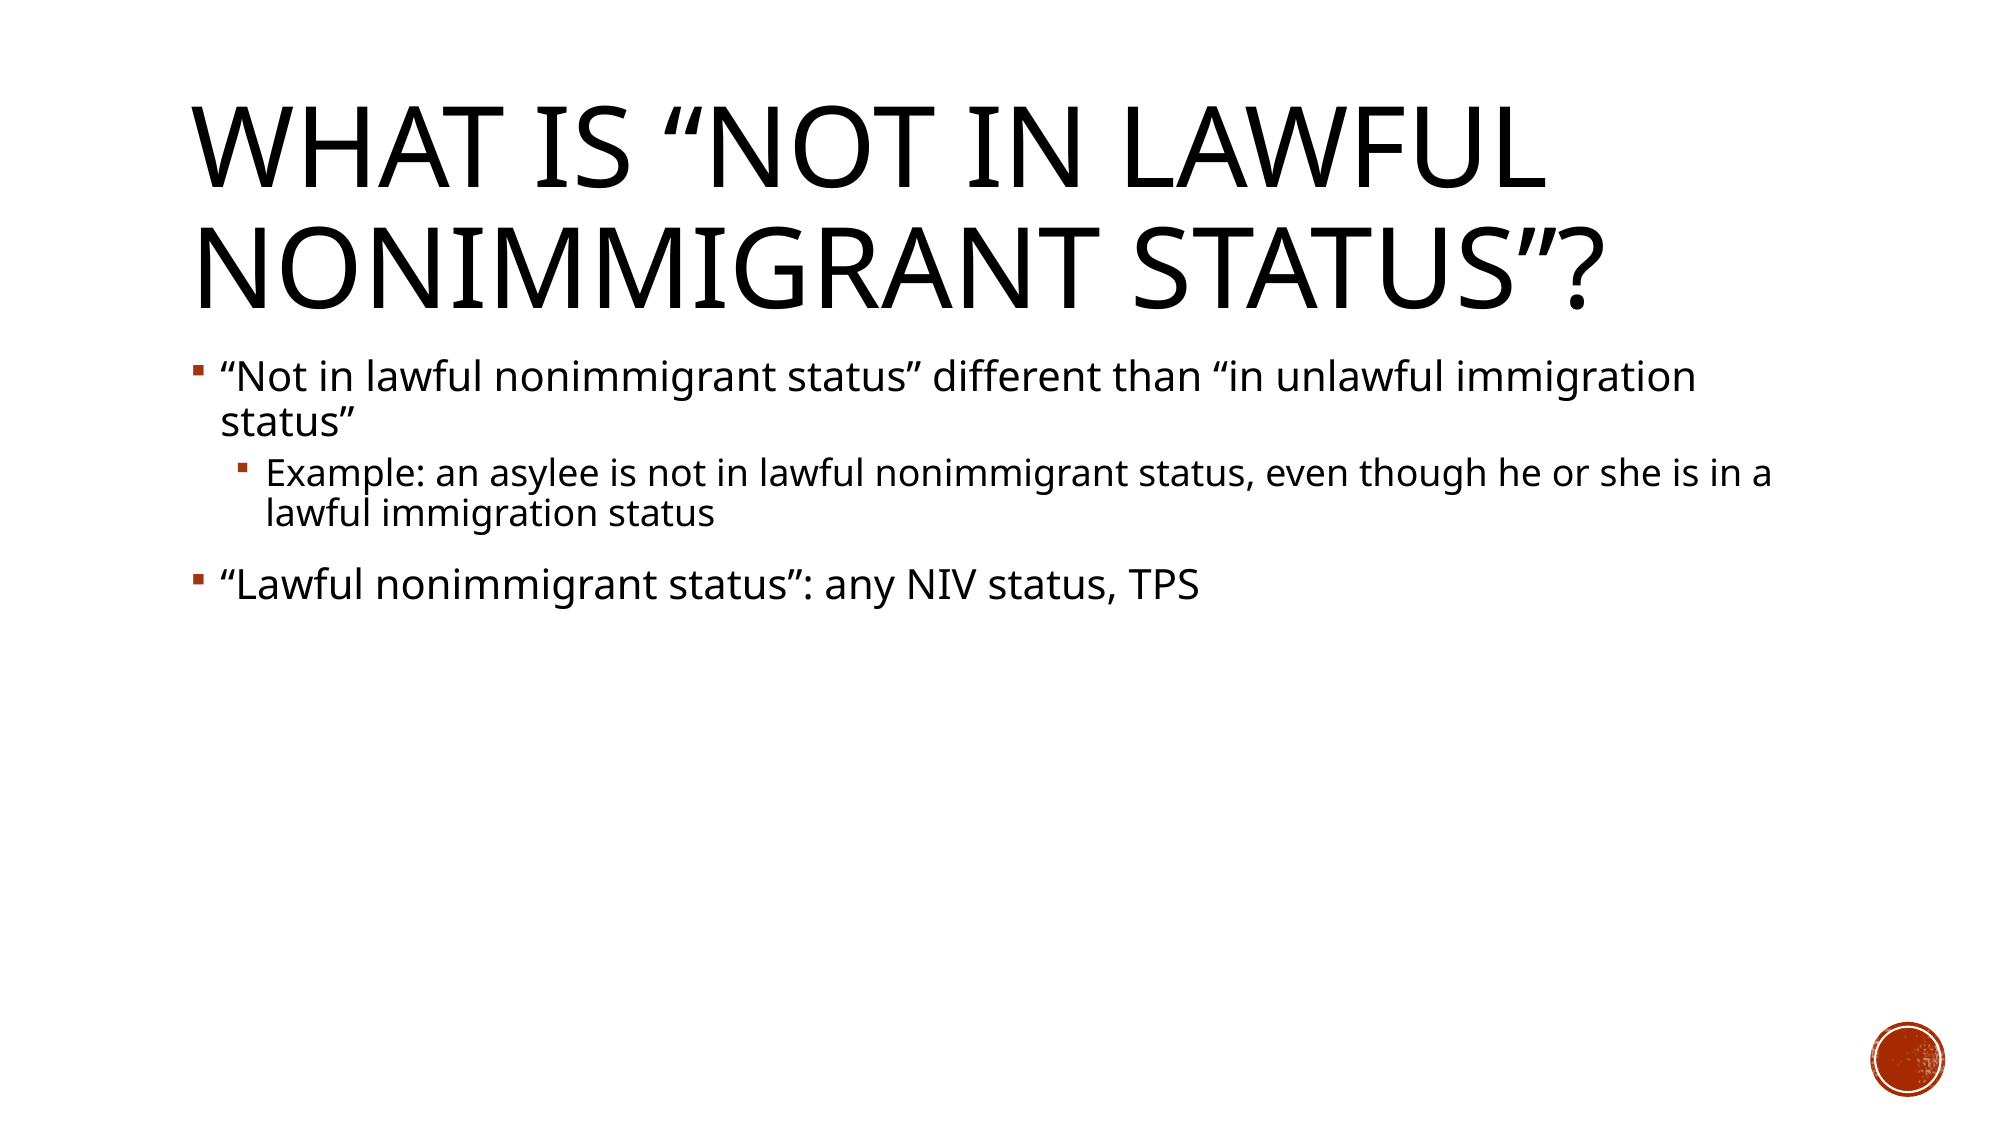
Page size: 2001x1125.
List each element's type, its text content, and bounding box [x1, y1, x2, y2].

title WHAT IS “Not in lawful nonimmigrant status”? [175, 79, 1826, 344]
list “Not in lawful nonimmigrant status” different than “in unlawful immigration status” Example: an asylee is not in lawful nonimmigrant status, even though he or she is in a lawful immigration status “Lawful nonimmigrant status”: any NIV status, TPS [175, 348, 1826, 1013]
